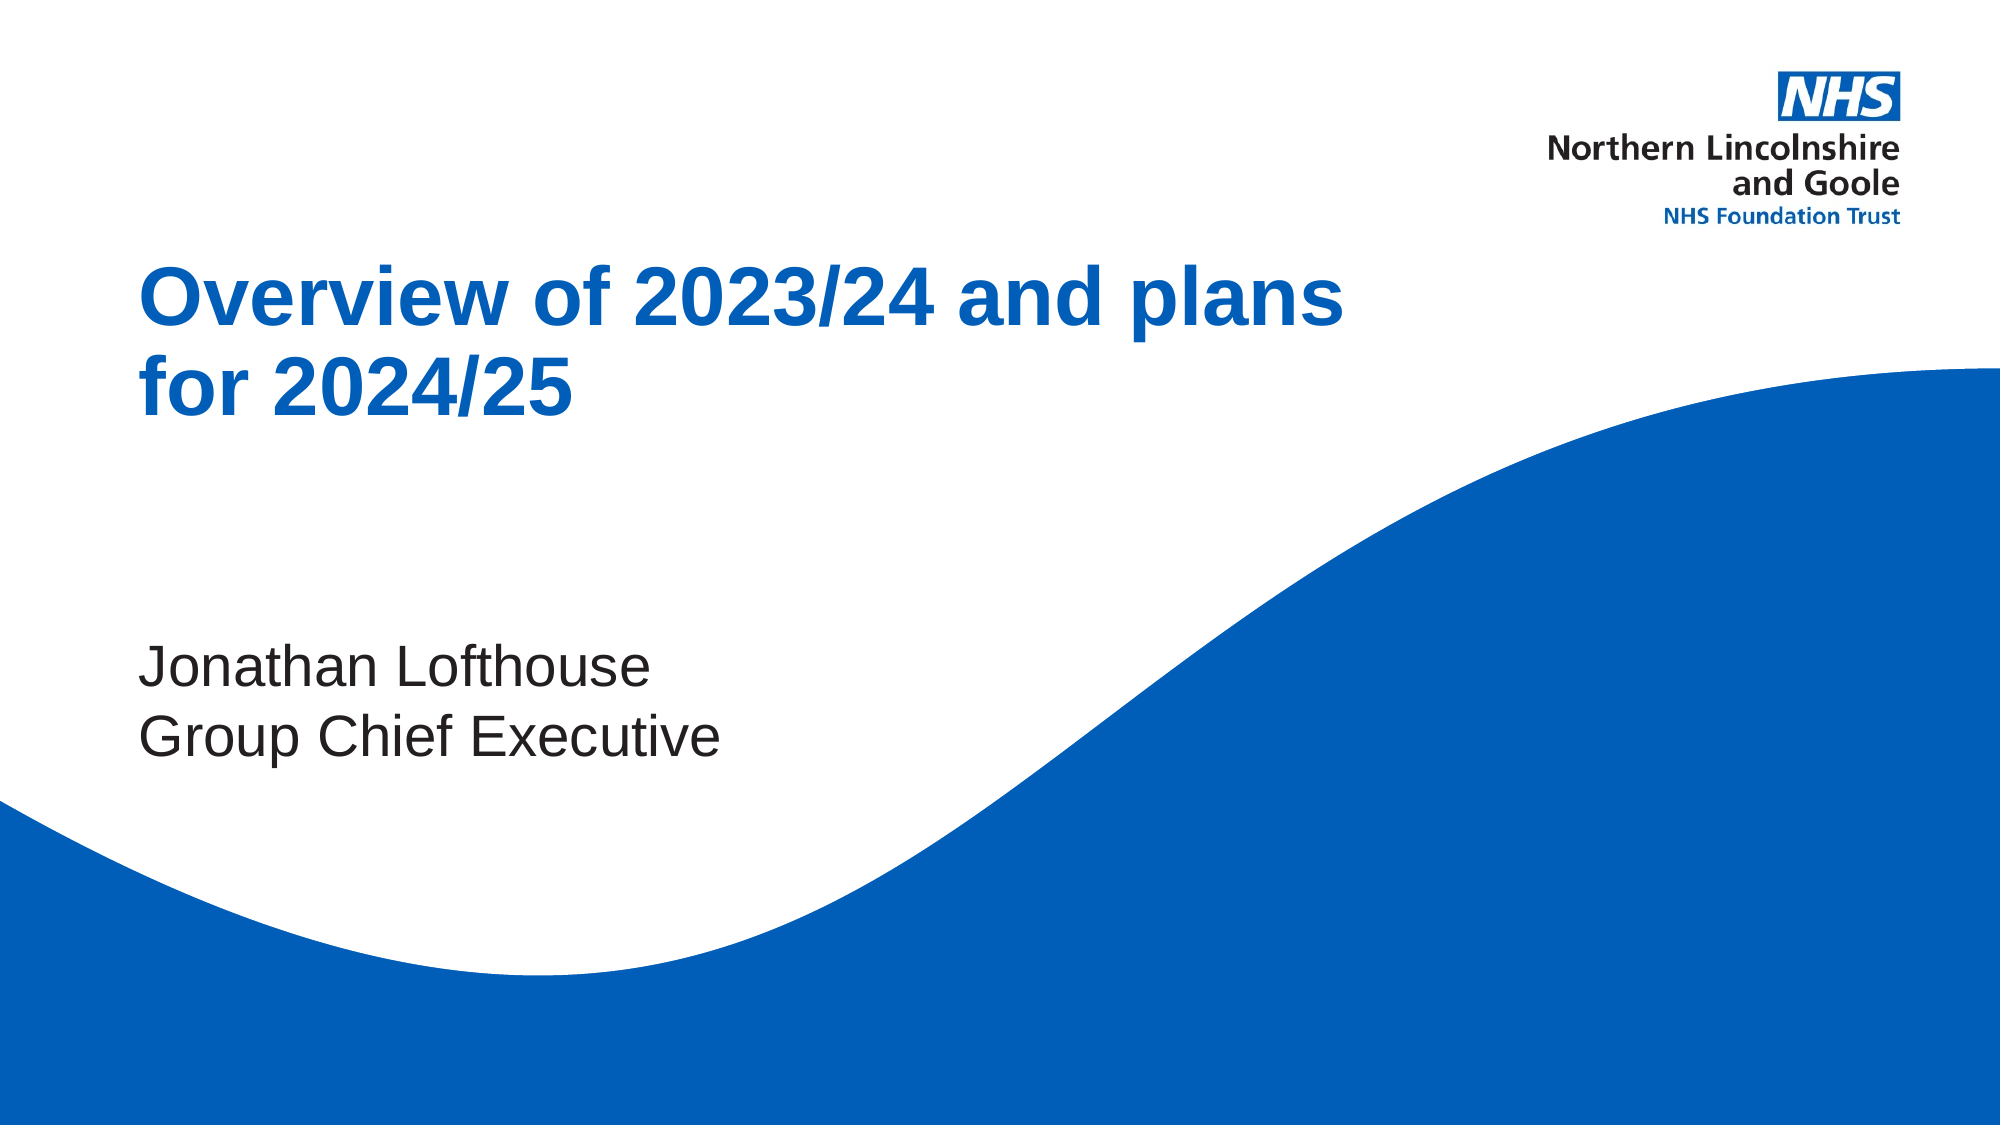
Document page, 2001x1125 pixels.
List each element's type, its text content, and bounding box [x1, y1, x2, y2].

list Jonathan Lofthouse Group Chief Executive [124, 620, 1000, 767]
title Overview of 2023/24 and plans for 2024/25 [124, 146, 1450, 541]
text_box [0, 0, 2000, 977]
picture [1383, 22, 1949, 277]
